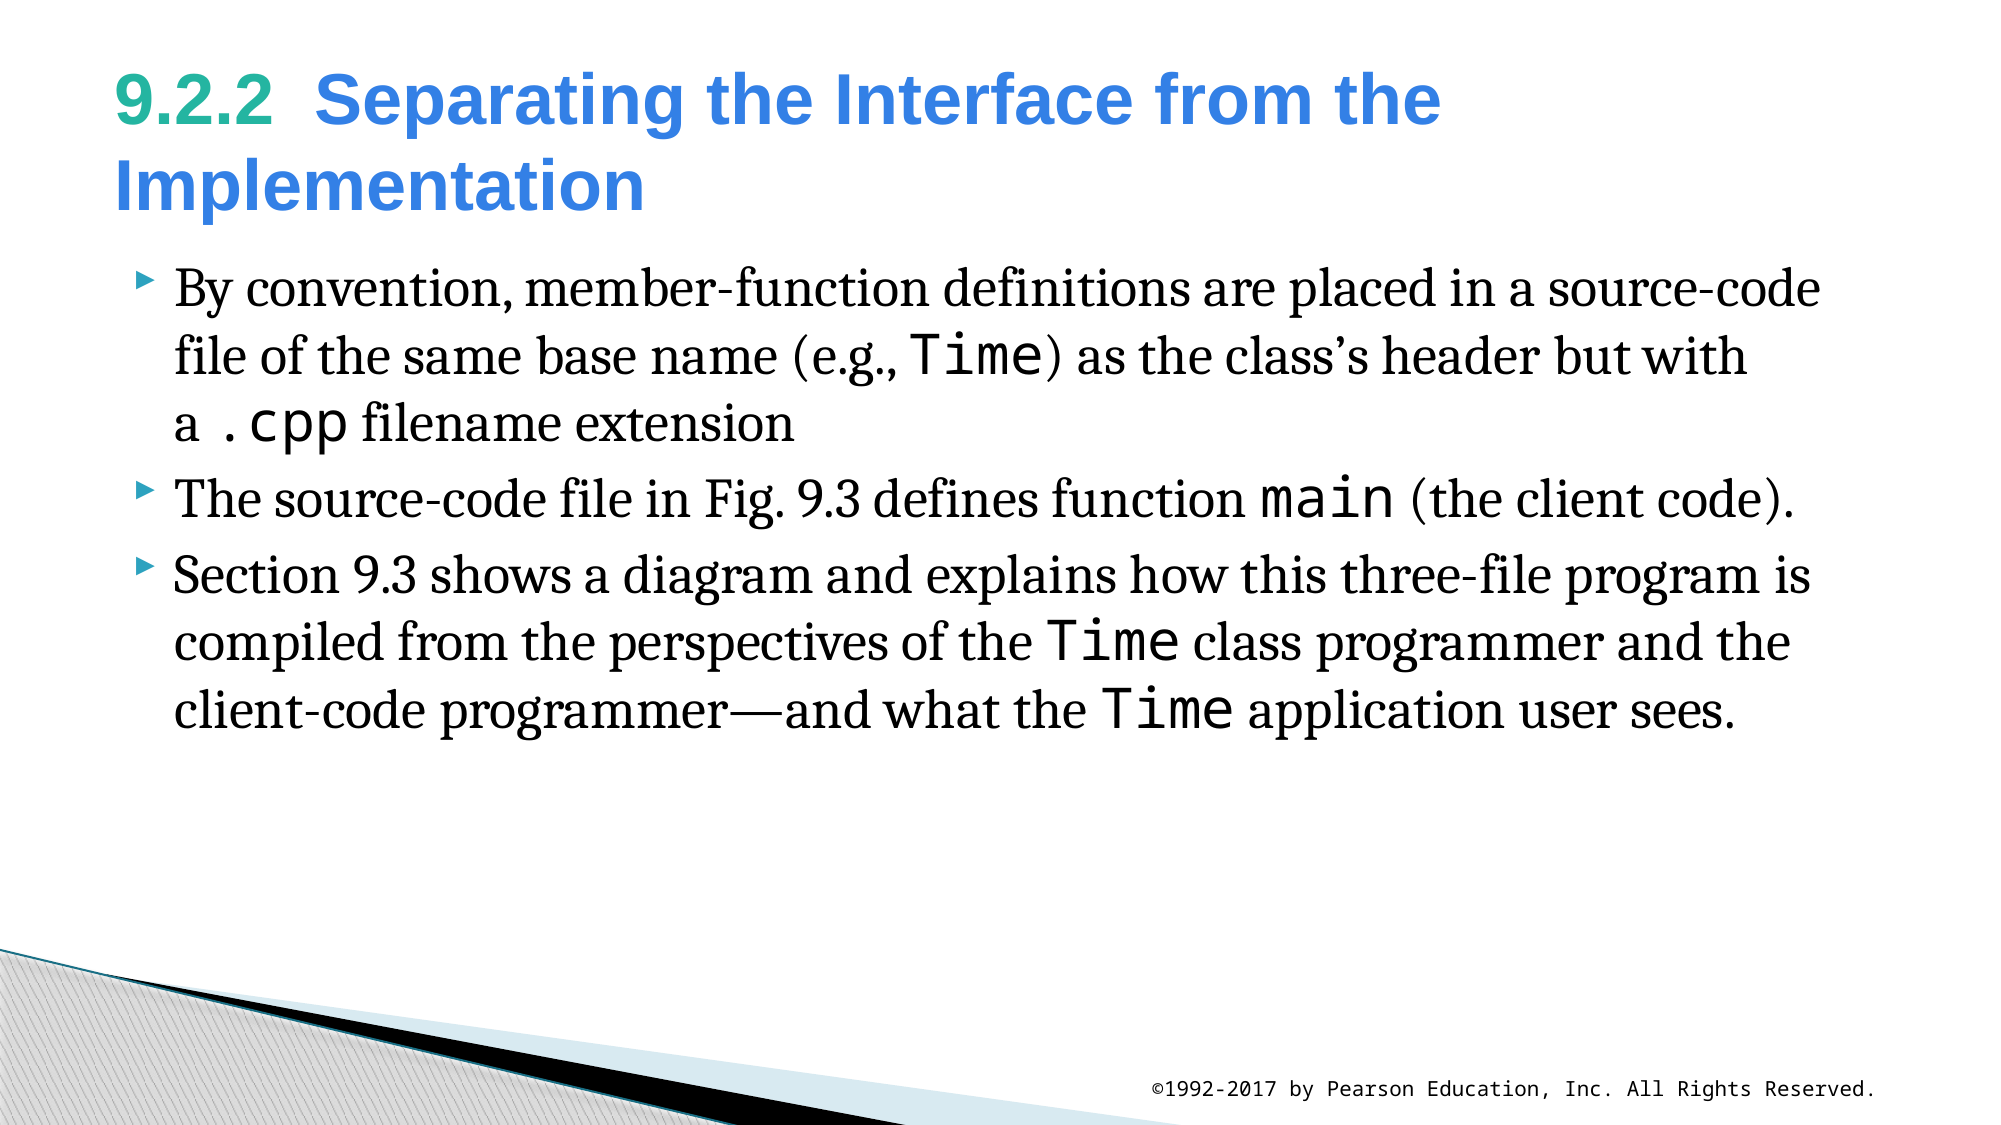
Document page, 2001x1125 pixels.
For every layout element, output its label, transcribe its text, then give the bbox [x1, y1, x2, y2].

list By convention, member-function definitions are placed in a source-code file of the same base name (e.g., Time) as the class’s header but with a .cpp filename extension The source-code file in Fig. 9.3 defines function main (the client code). Section 9.3 shows a diagram and explains how this three-file program is compiled from the perspectives of the Time class programmer and the client-code programmer—and what the Time application user sees. [99, 242, 1900, 986]
title 9.2.2 Separating the Interface from the Implementation [99, 45, 1900, 233]
footer ©1992-2017 by Pearson Education, Inc. All Rights Reserved. [866, 1051, 1892, 1112]
